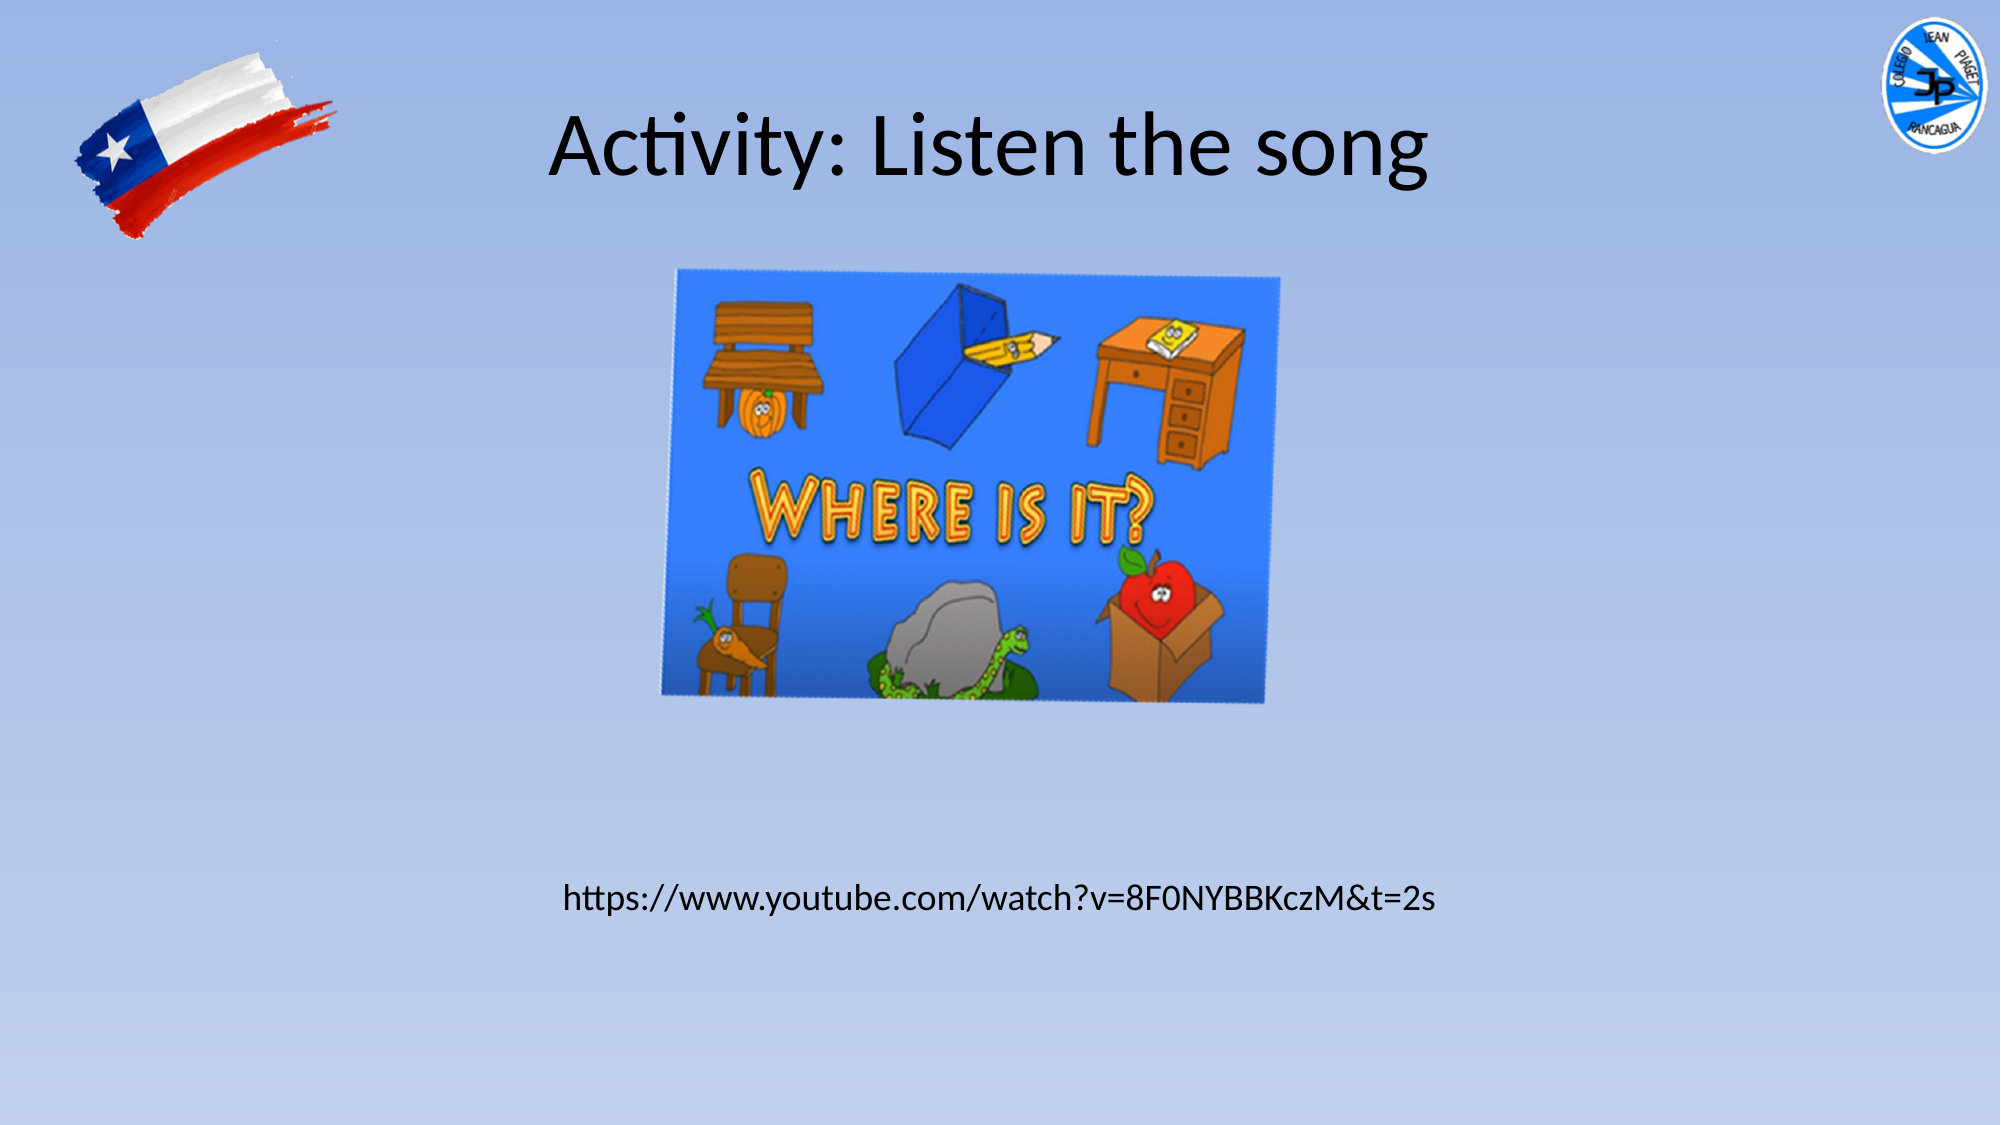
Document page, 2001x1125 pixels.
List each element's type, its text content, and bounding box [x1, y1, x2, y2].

title Activity: Listen the song [403, 45, 1900, 233]
picture [1856, 14, 2000, 156]
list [550, 114, 1389, 858]
picture [0, 0, 399, 320]
text_box https://www.youtube.com/watch?v=8F0NYBBKczM&t=2s [548, 866, 1452, 926]
